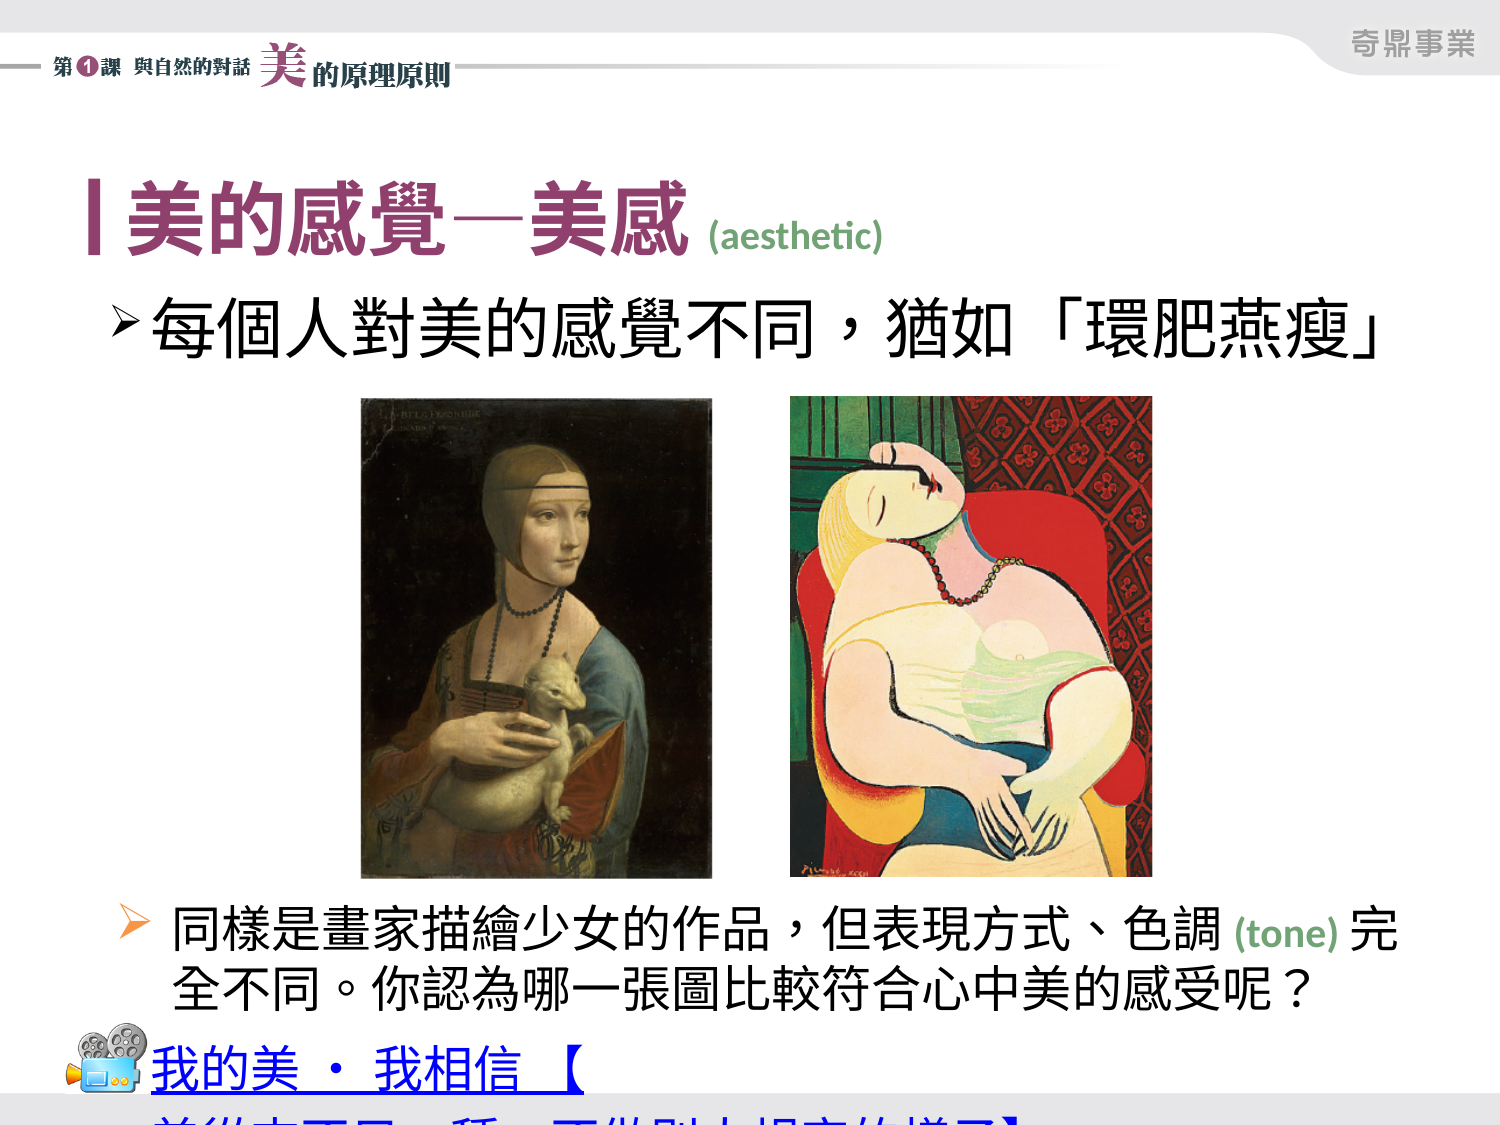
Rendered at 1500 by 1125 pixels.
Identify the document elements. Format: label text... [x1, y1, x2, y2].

text_box 我的美 ‧ 我相信 【美從來不只一種，不做別人規定的樣子】 [135, 1029, 1416, 1125]
title 美的感覺—美感(aesthetic) [110, 160, 1376, 273]
list 同樣是畫家描繪少女的作品，但表現方式、色調(tone)完全不同。你認為哪一張圖比較符合心中美的感受呢？ [100, 889, 1418, 1055]
text_box [86, 177, 102, 257]
text_box 每個人對美的感覺不同，猶如「環肥燕瘦」 [75, 278, 1451, 443]
picture [0, 0, 1500, 1125]
